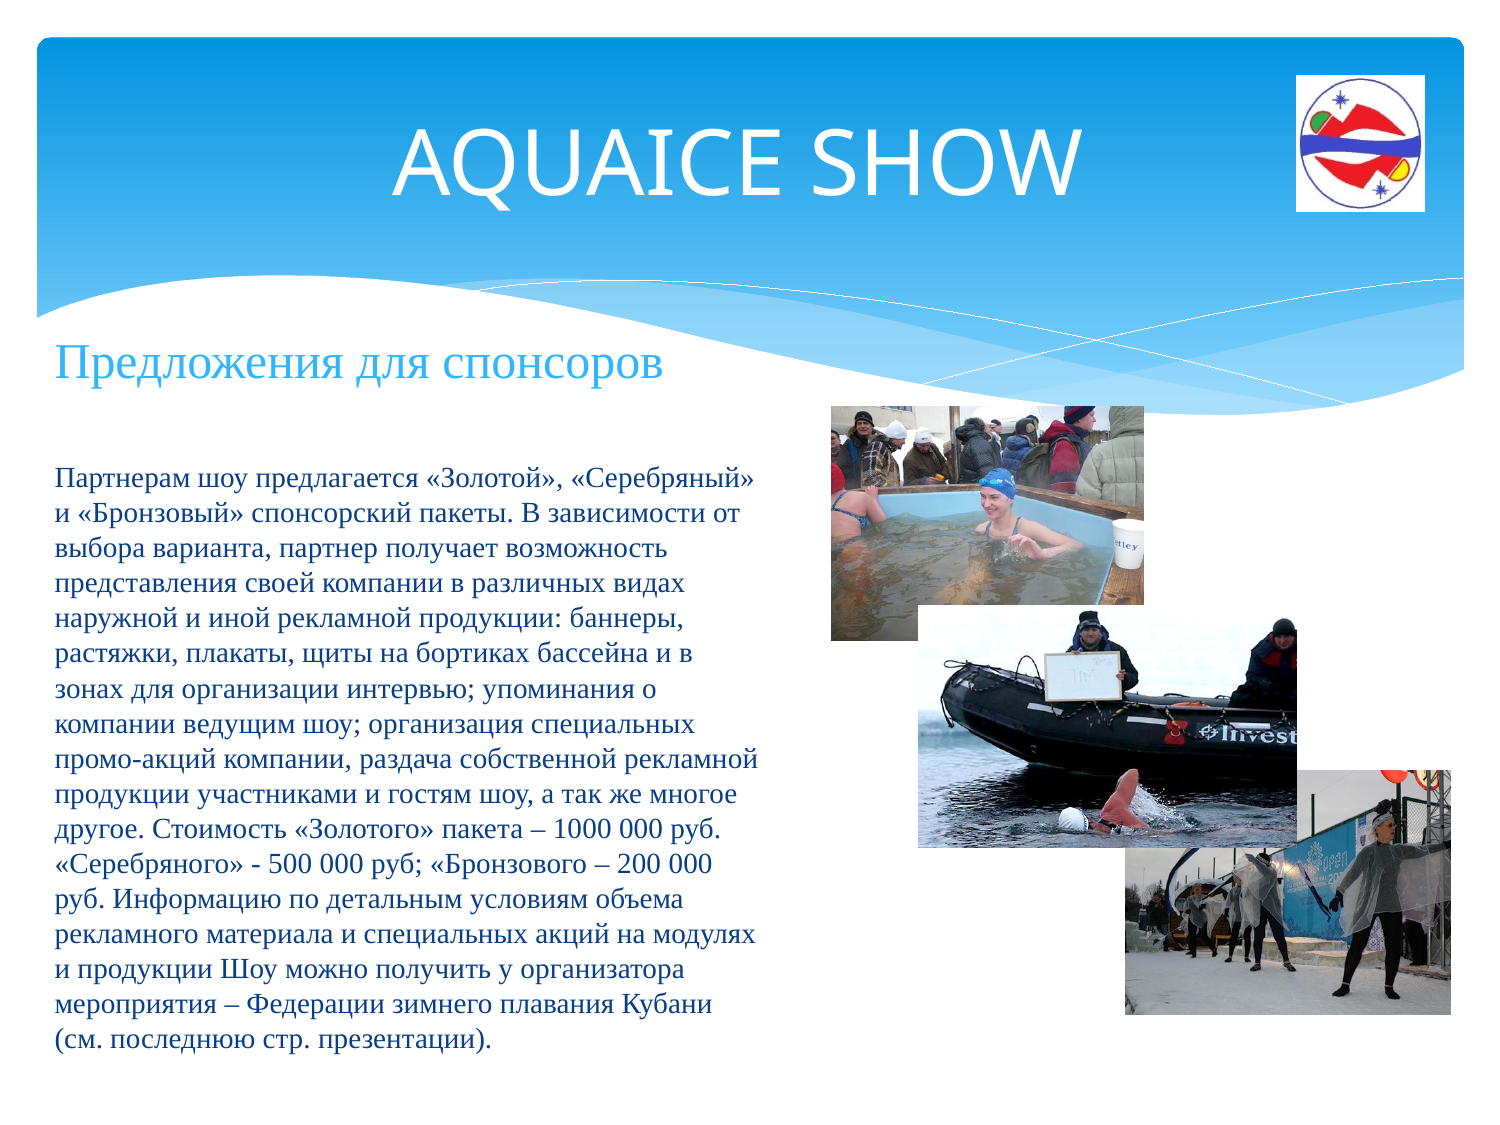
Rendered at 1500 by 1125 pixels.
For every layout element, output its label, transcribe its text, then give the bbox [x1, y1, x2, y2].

list Предложения для спонсоров Партнерам шоу предлагается «Золотой», «Серебряный» и «Бронзовый» спонсорский пакеты. В зависимости от выбора варианта, партнер получает возможность представления своей компании в различных видах наружной и иной рекламной продукции: баннеры, растяжки, плакаты, щиты на бортиках бассейна и в зонах для организации интервью; упоминания о компании ведущим шоу; организация специальных промо-акций компании, раздача собственной рекламной продукции участниками и гостям шоу, а так же многое другое. Стоимость «Золотого» пакета – 1000 000 руб. «Серебряного» - 500 000 руб; «Бронзового – 200 000 руб. Информацию по детальным условиям объема рекламного материала и специальных акций на модулях и продукции Шоу можно получить у организатора мероприятия – Федерации зимнего плавания Кубани (см. последнюю стр. презентации). [39, 320, 777, 1125]
picture [1296, 76, 1426, 212]
picture [830, 406, 1451, 1016]
title AQUAICE SHOW [75, 55, 1425, 261]
